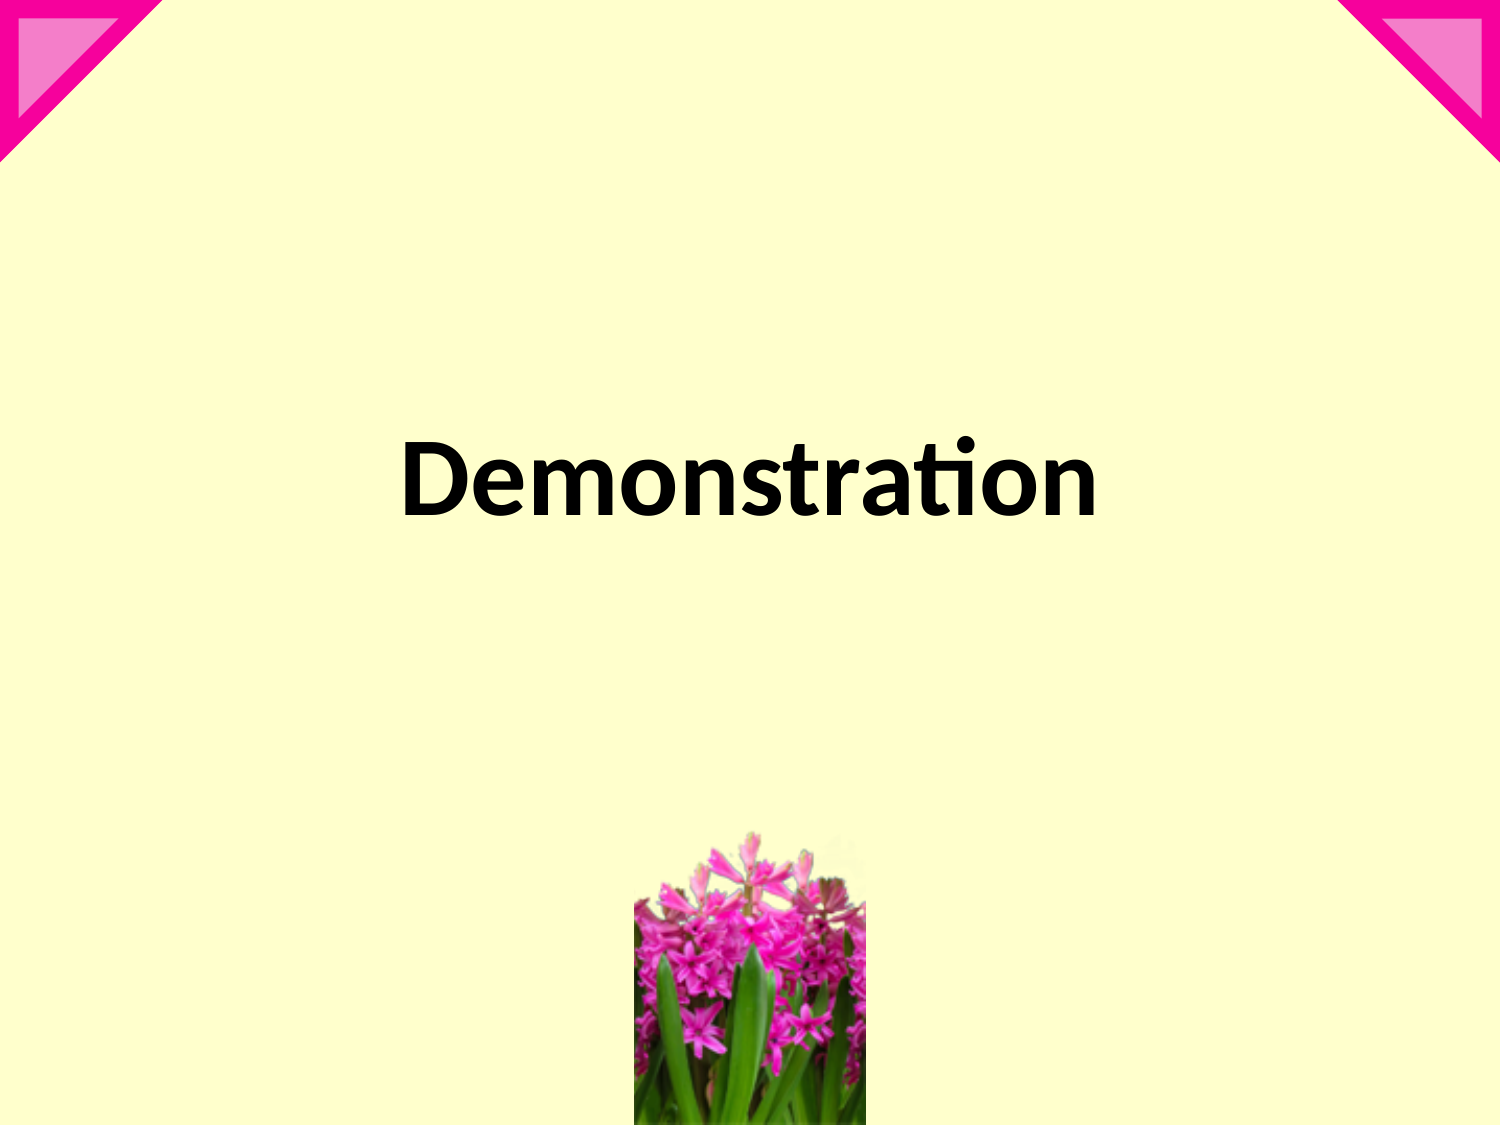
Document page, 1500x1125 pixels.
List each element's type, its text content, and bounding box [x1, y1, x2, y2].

picture [634, 814, 866, 1125]
title Demonstration [112, 349, 1388, 591]
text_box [0, 0, 163, 163]
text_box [1337, 0, 1500, 163]
